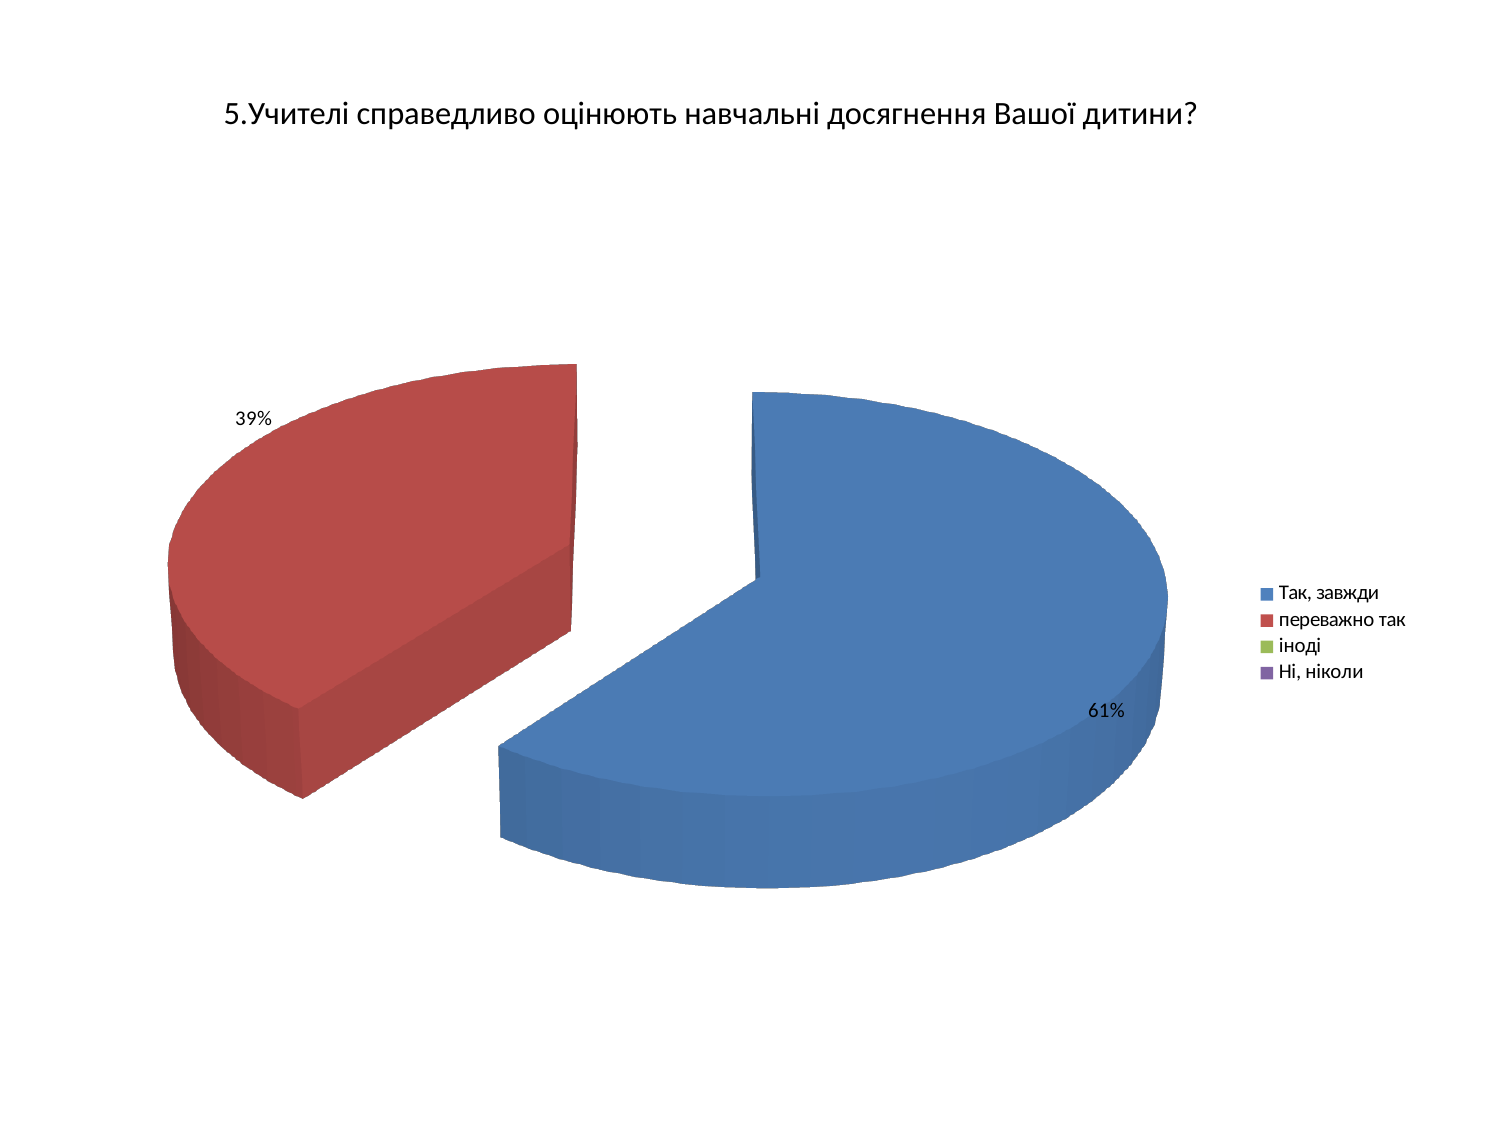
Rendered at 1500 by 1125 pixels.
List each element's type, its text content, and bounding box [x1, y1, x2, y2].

chart [74, 262, 1426, 1006]
title 5.Учителі справедливо оцінюють навчальні досягнення Вашої дитини? [75, 45, 1425, 233]
